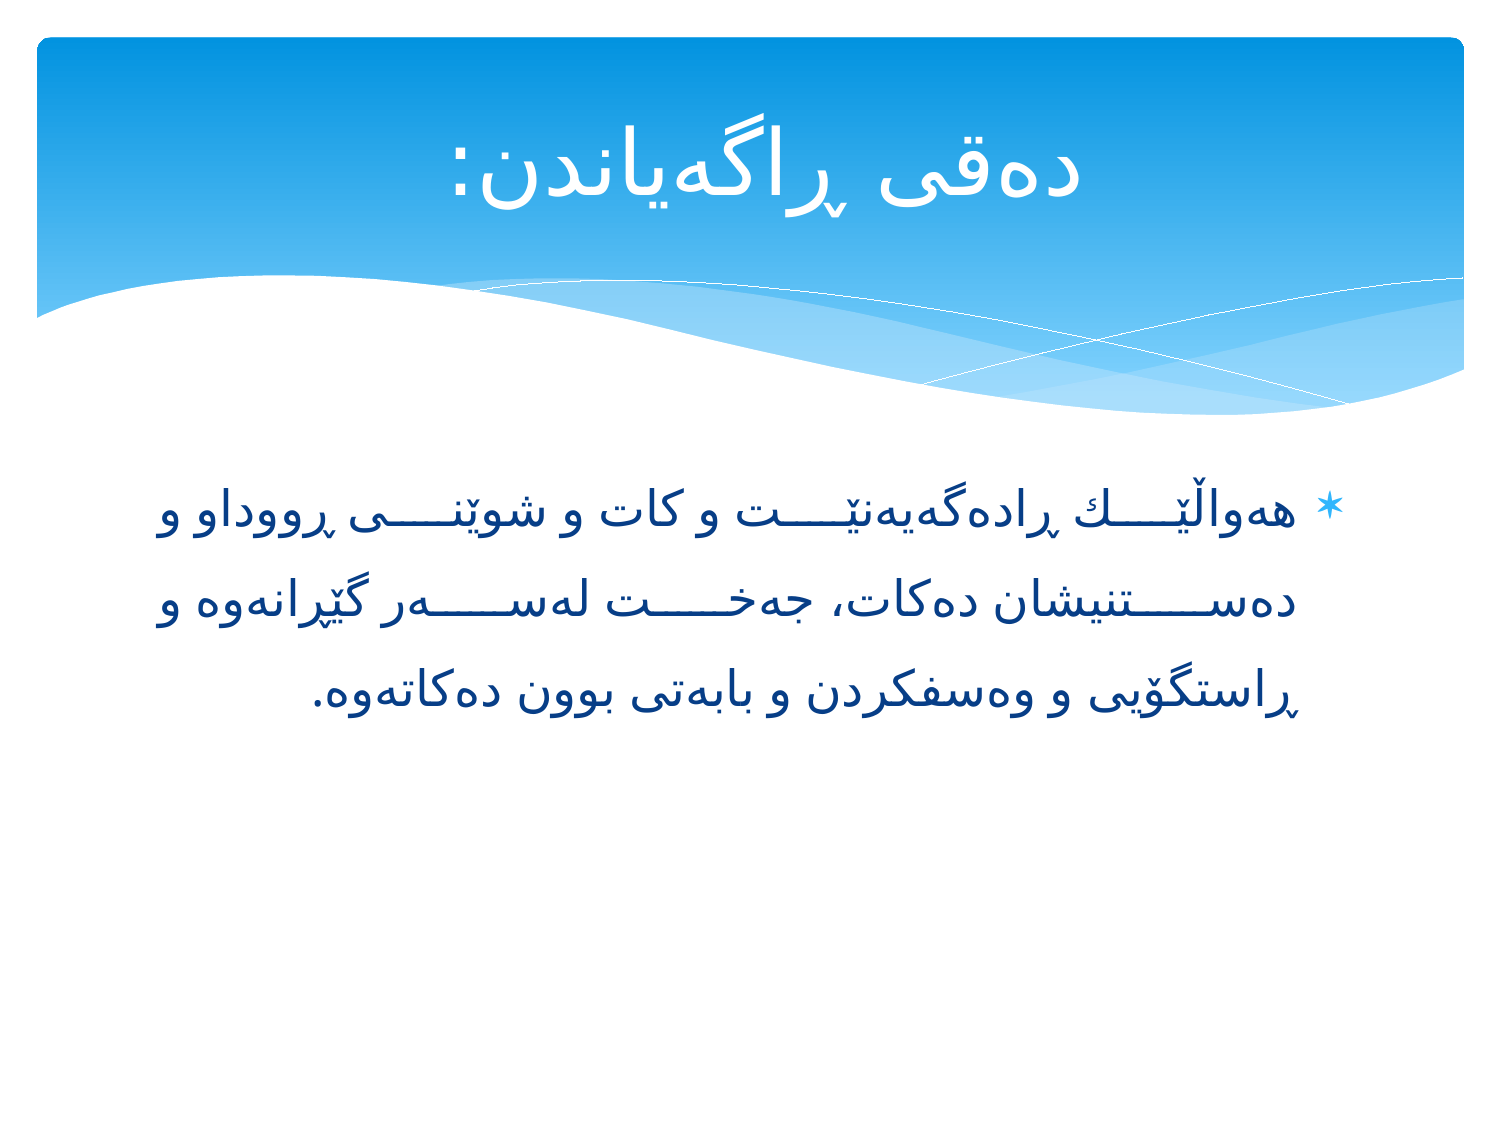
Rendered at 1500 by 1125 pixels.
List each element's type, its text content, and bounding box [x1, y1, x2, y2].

list هه‌واڵێك ڕاده‌گه‌یه‌نێت و كات و شوێنی ڕووداو و ده‌ستنیشان ده‌كات، جه‌خت له‌سه‌ر گێڕانه‌وه‌ و ڕاستگۆیی و وه‌سفكردن و بابه‌تی بوون ده‌كاته‌وه‌. [143, 438, 1359, 1005]
title ده‌قی ڕاگه‌یاندن: [75, 55, 1425, 261]
